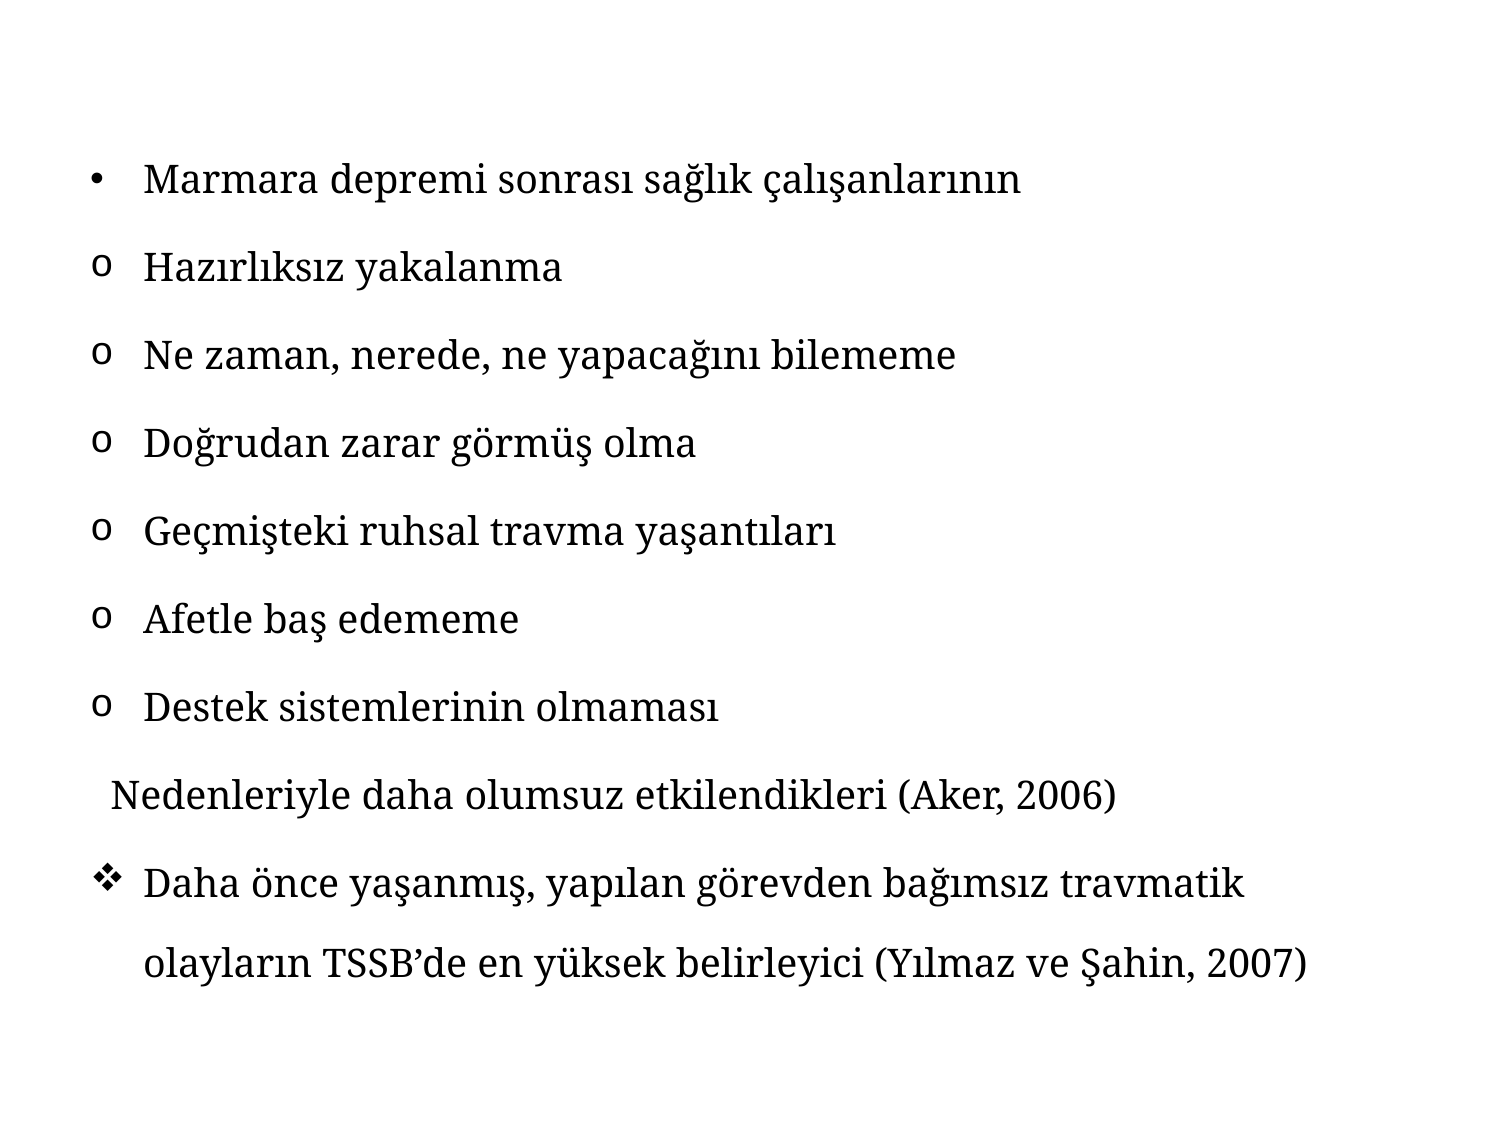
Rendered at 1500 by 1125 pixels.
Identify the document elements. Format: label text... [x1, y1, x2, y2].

list Marmara depremi sonrası sağlık çalışanlarının Hazırlıksız yakalanma Ne zaman, nerede, ne yapacağını bilememe Doğrudan zarar görmüş olma Geçmişteki ruhsal travma yaşantıları Afetle baş edememe Destek sistemlerinin olmaması Nedenleriyle daha olumsuz etkilendikleri (Aker, 2006) Daha önce yaşanmış, yapılan görevden bağımsız travmatik olayların TSSB’de en yüksek belirleyici (Yılmaz ve Şahin, 2007) [75, 113, 1425, 1005]
